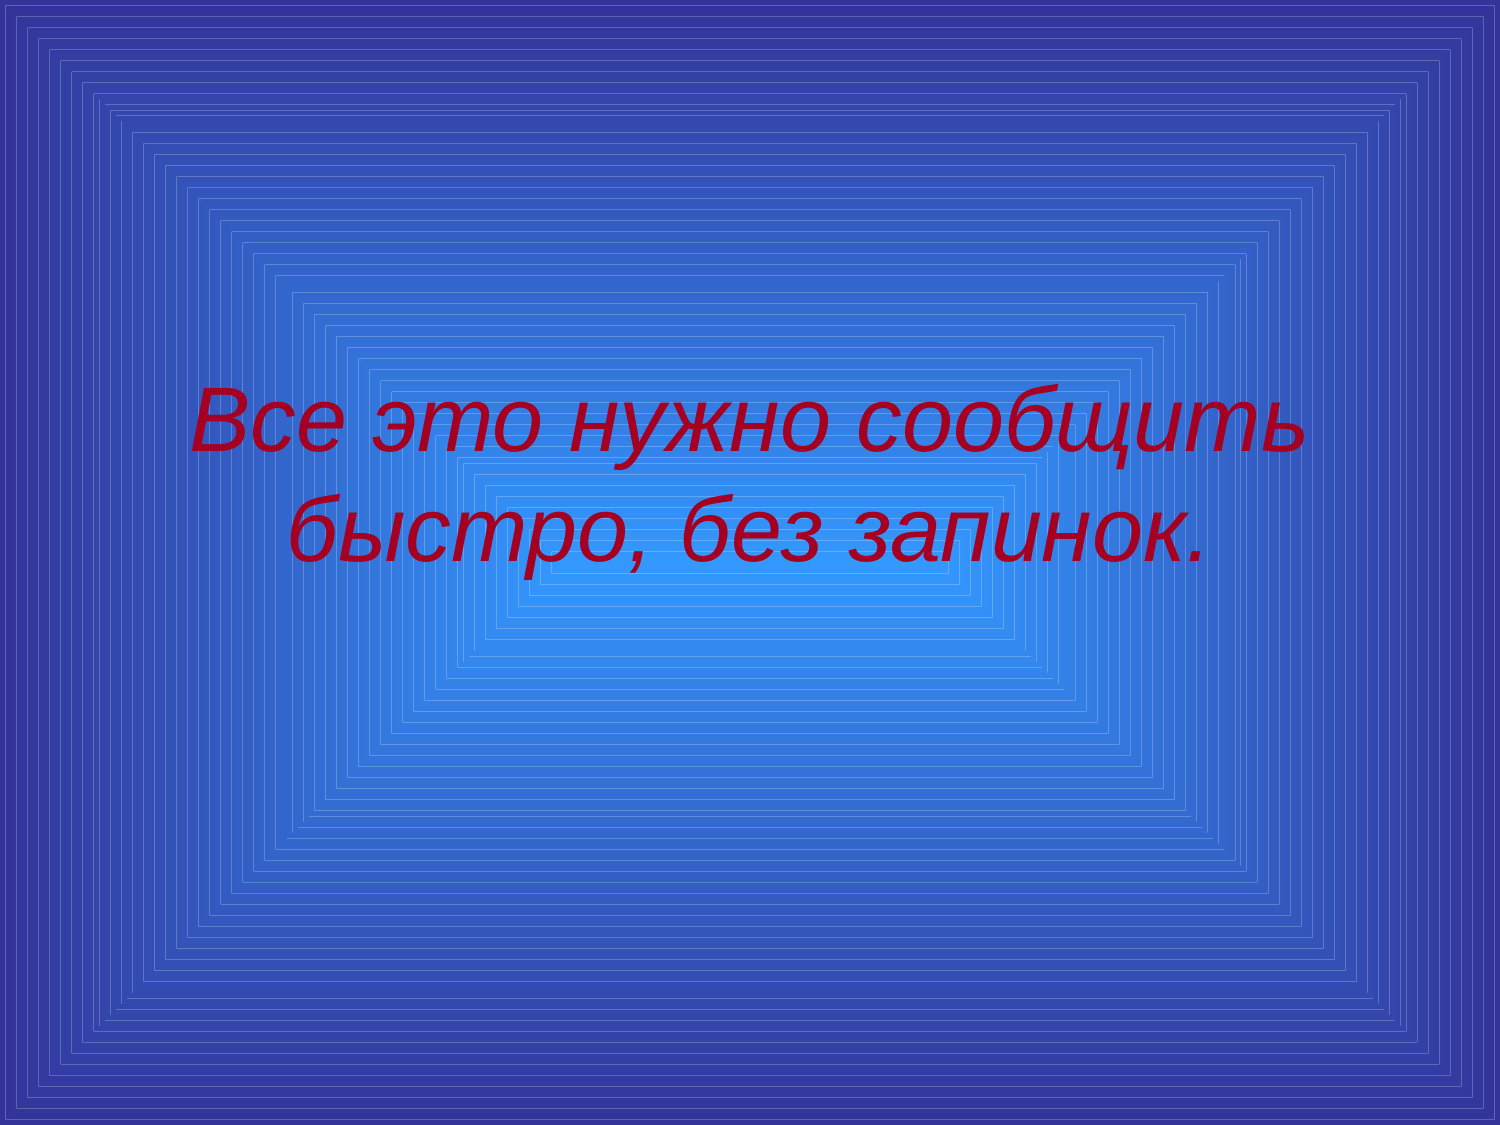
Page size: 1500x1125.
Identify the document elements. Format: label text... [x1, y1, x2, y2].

title Все это нужно сообщить быстро, без запинок. [112, 349, 1388, 591]
